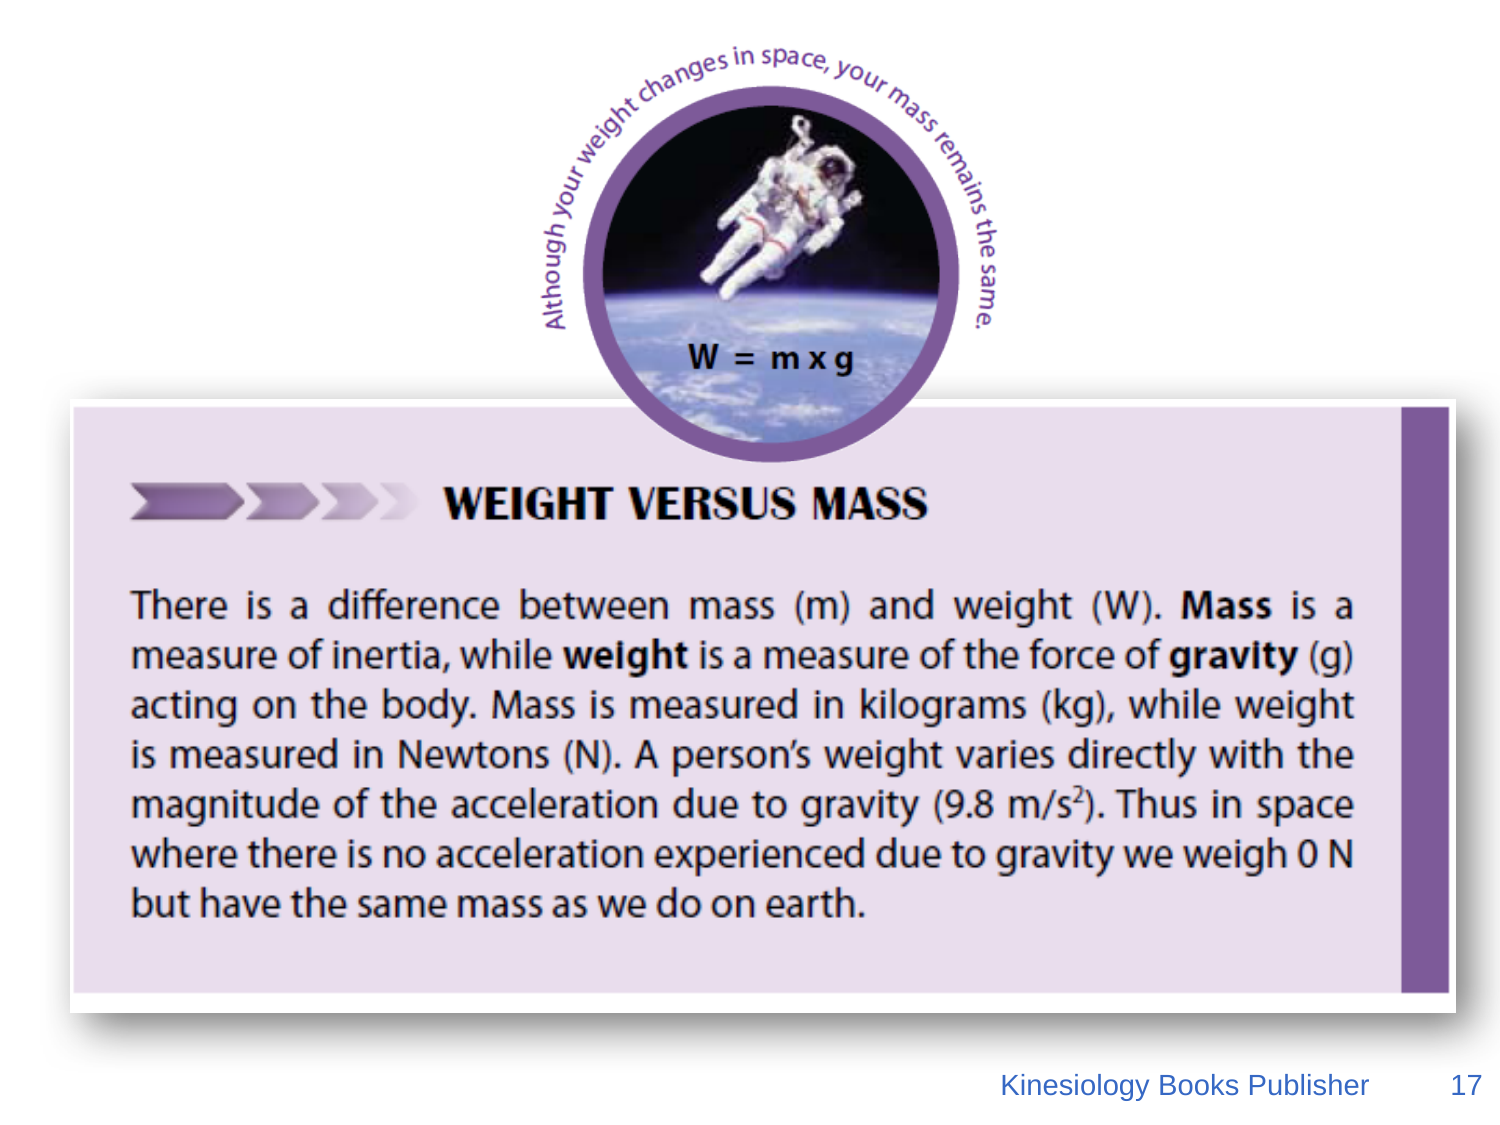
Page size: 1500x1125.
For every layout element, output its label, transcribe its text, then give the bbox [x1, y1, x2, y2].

text_box Kinesiology Books Publisher 17 [985, 1069, 1498, 1125]
text_box [0, 0, 1500, 1125]
picture [69, 36, 1456, 1013]
